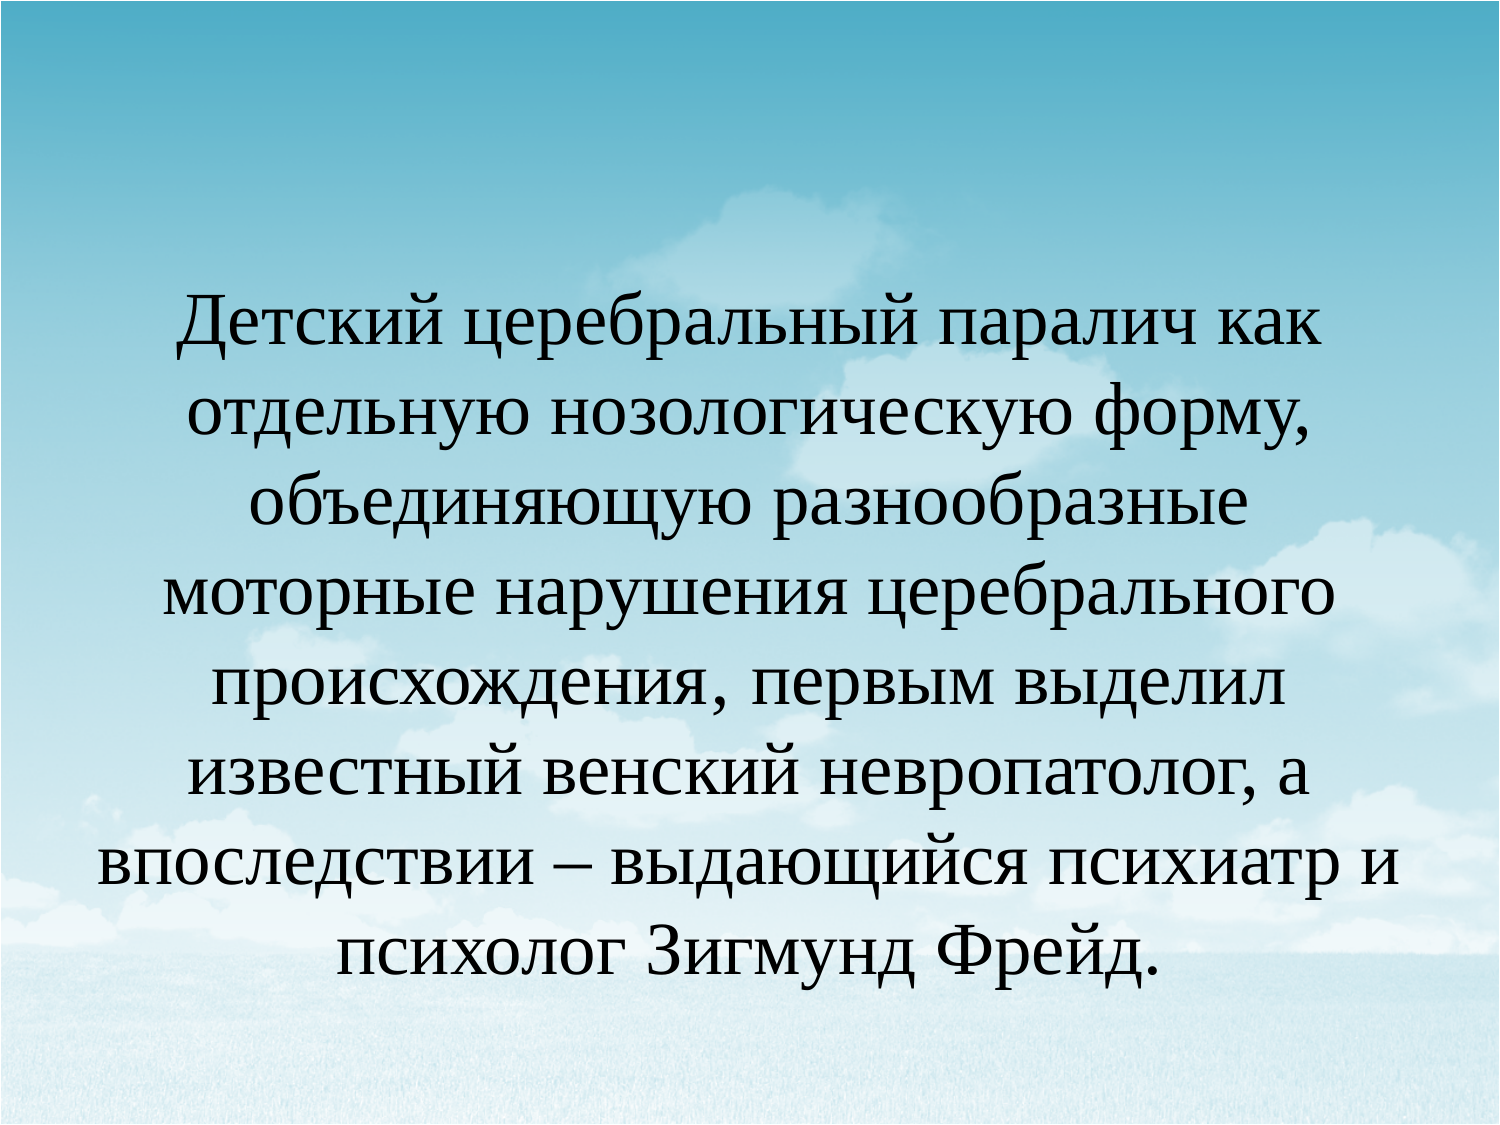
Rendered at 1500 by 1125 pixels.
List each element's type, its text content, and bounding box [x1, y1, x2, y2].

list Детский церебральный паралич как отдельную нозологическую форму, объединяющую разнообразные моторные нарушения церебрального происхождения‚ первым выделил известный венский невропатолог, а впоследствии – выдающийся психиатр и психолог Зигмунд Фрейд. [75, 262, 1425, 1005]
